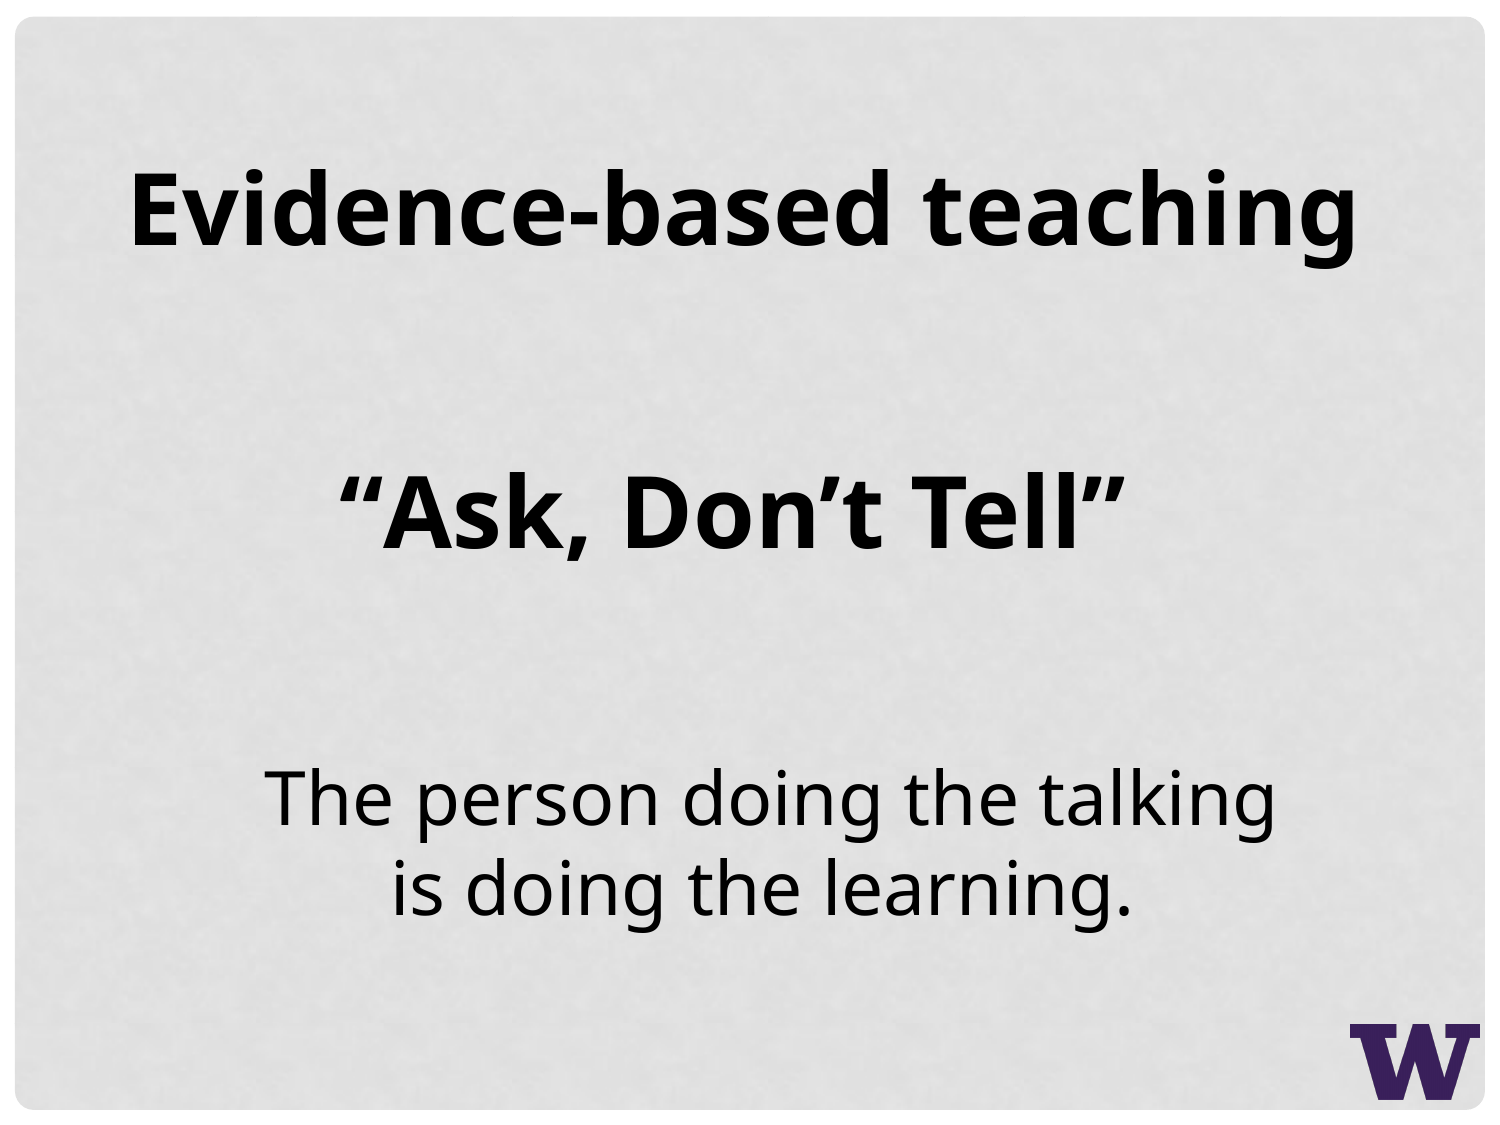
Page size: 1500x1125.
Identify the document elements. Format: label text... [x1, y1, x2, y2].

picture [1349, 1024, 1480, 1101]
text_box Evidence-based teaching [24, 137, 1465, 273]
text_box The person doing the talking is doing the learning. [103, 683, 1441, 999]
text_box “Ask, Don’t Tell” [275, 441, 1191, 576]
